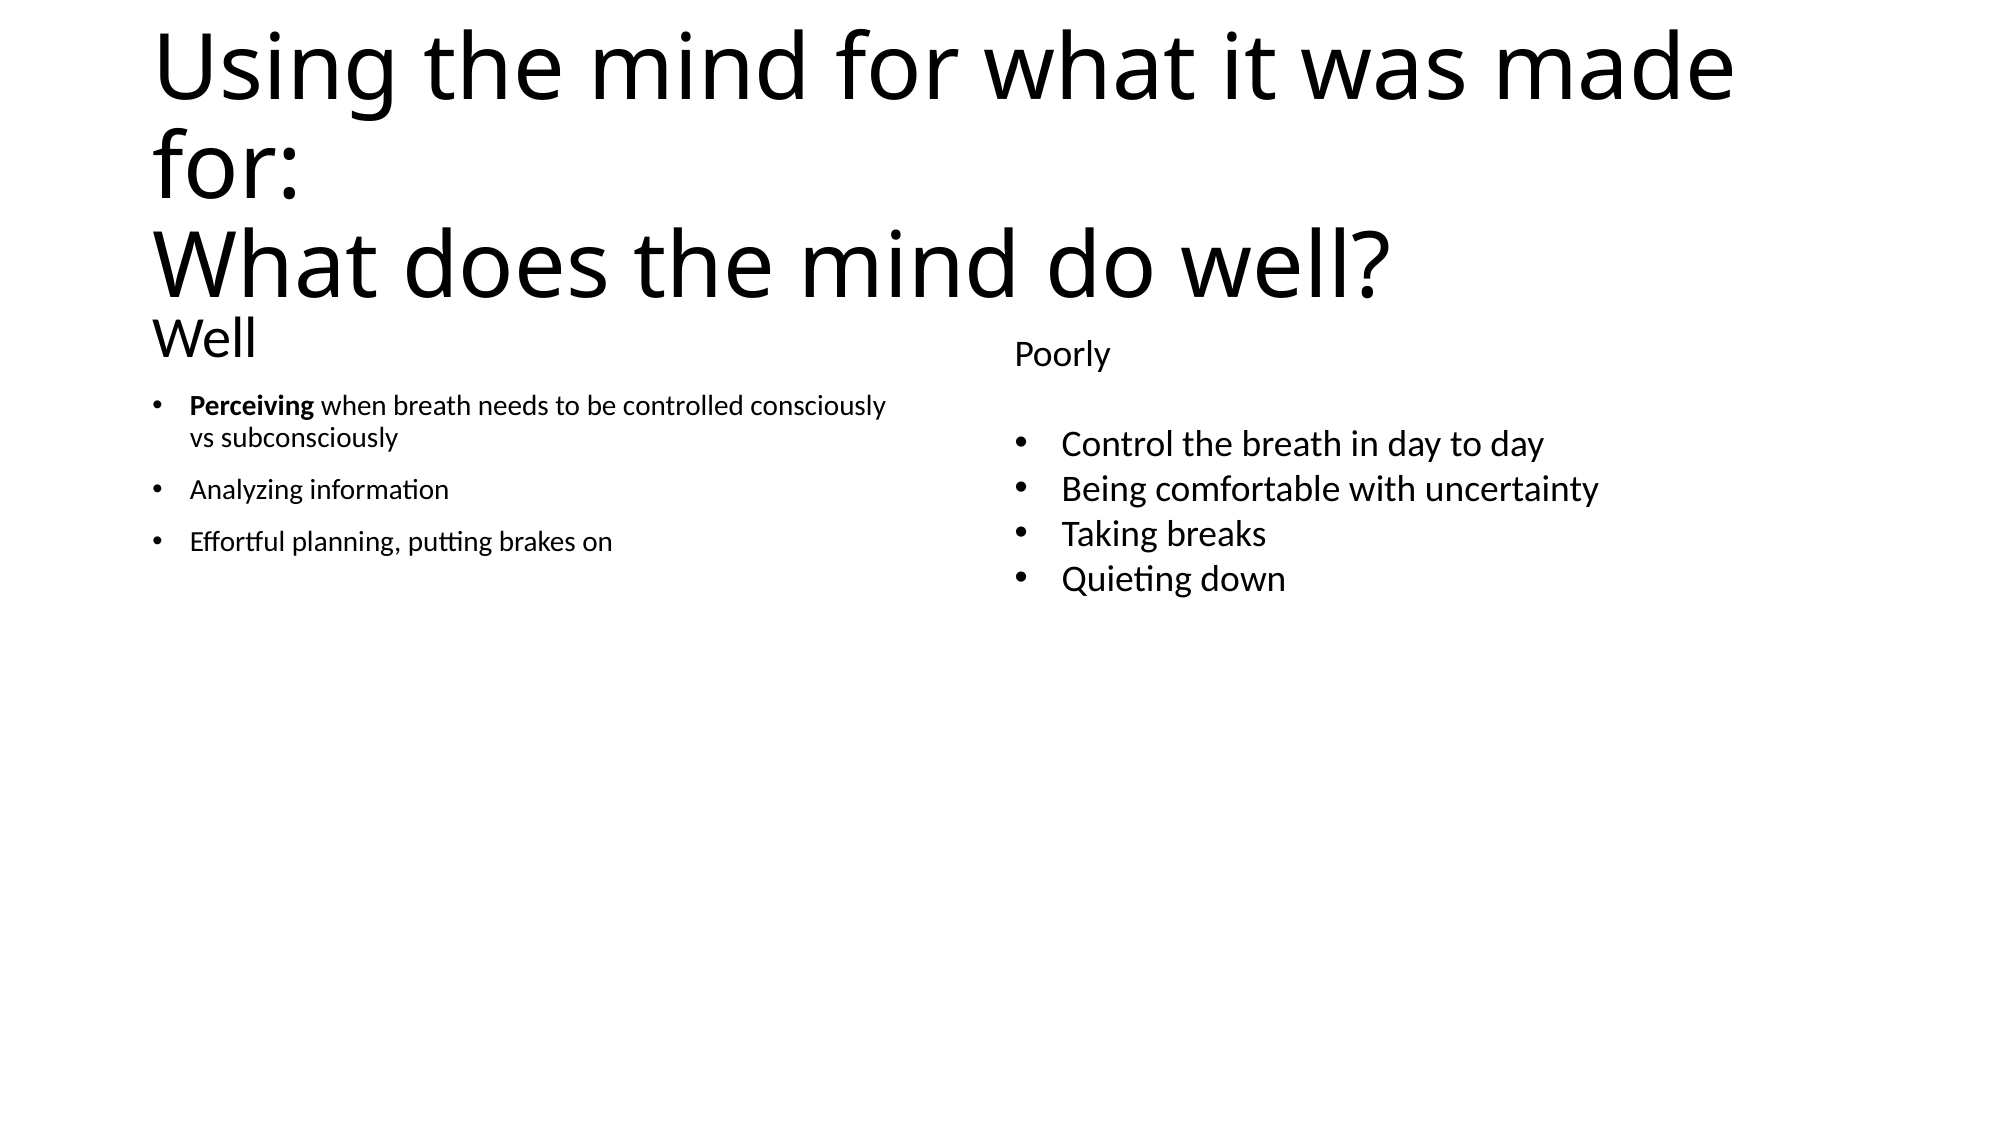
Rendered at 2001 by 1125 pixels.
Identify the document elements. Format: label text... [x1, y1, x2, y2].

list Well Perceiving when breath needs to be controlled consciously vs subconsciously Analyzing information Effortful planning, putting brakes on [137, 299, 908, 1014]
title Using the mind for what it was made for: What does the mind do well? [137, 59, 1863, 278]
text_box Poorly Control the breath in day to day Being comfortable with uncertainty Taking breaks Quieting down [999, 321, 1760, 607]
